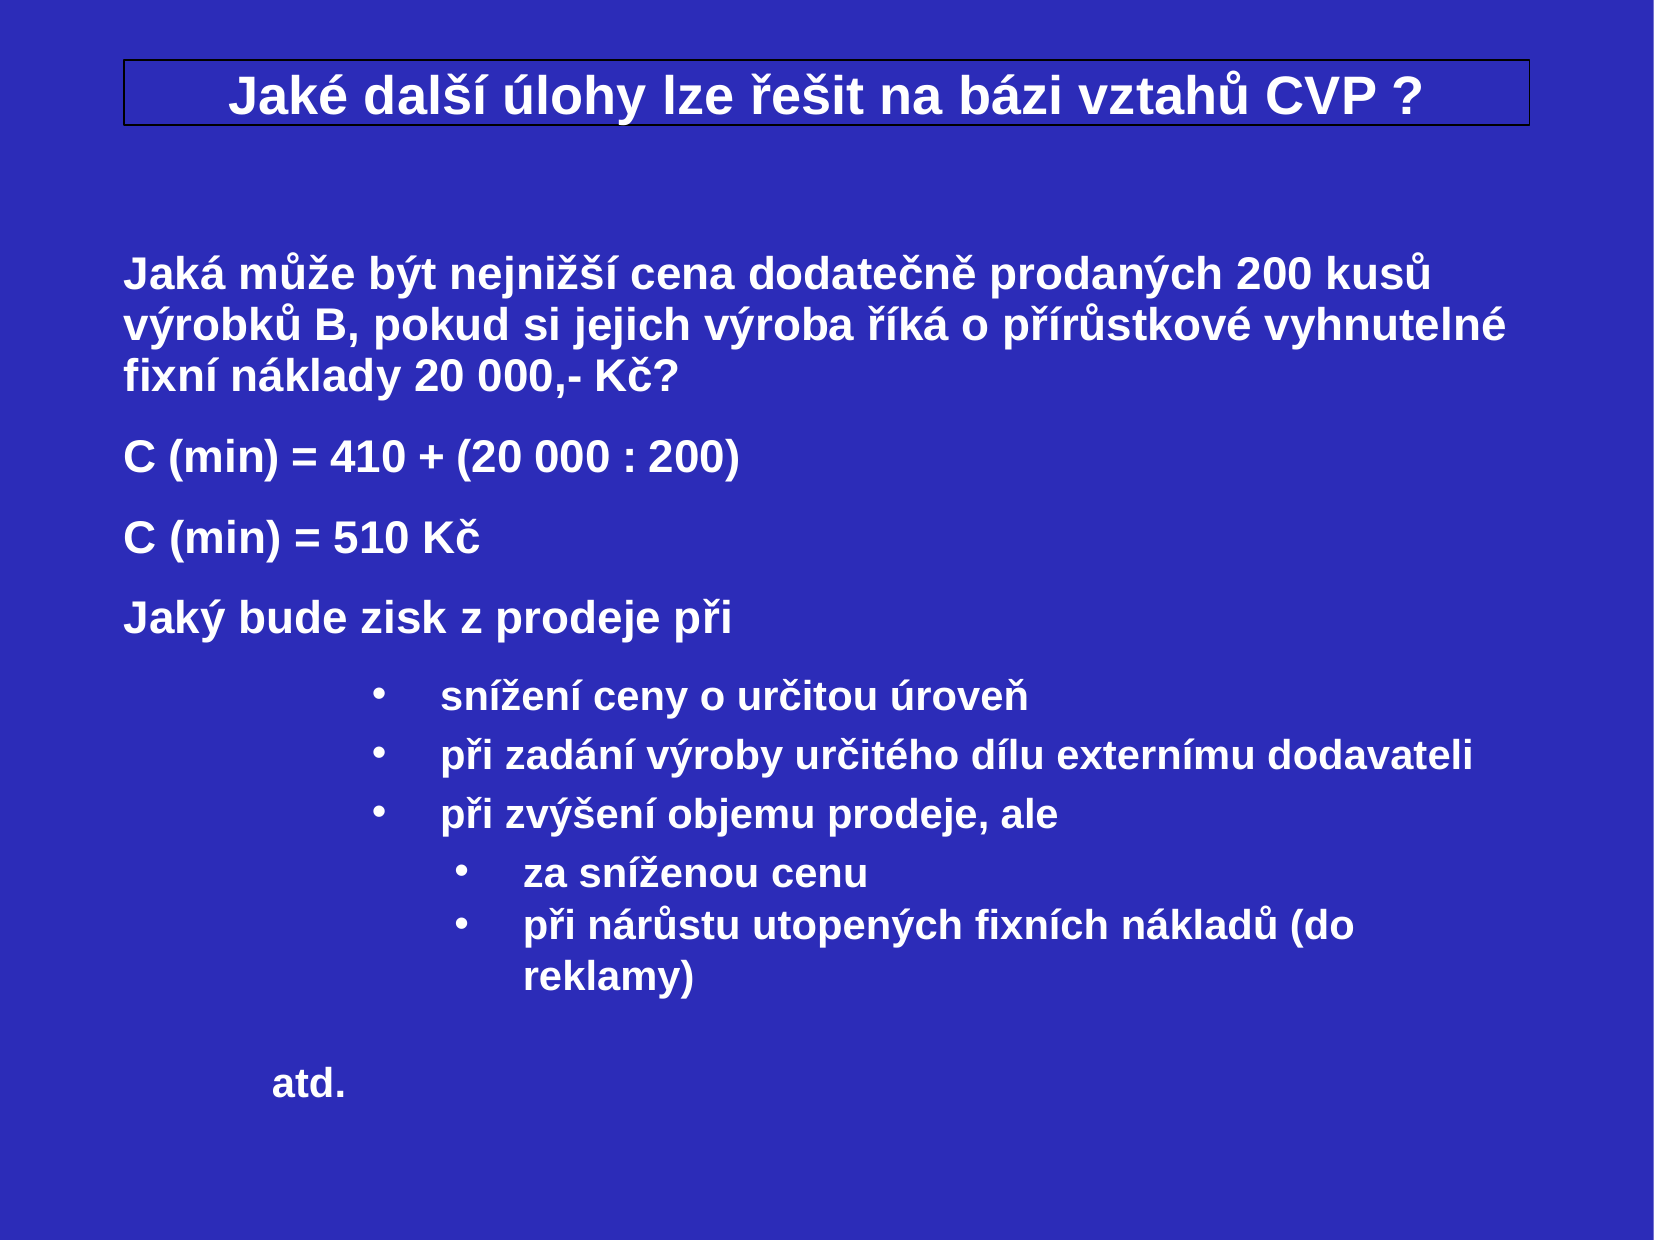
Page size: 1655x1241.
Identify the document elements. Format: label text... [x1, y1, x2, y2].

text_box Jaké další úlohy lze řešit na bázi vztahů CVP ? [123, 60, 1530, 126]
text_box [0, 0, 1654, 1240]
text_box Jaká může být nejnižší cena dodatečně prodaných 200 kusů výrobků B, pokud si jejich výroba říká o přírůstkové vyhnutelné fixní náklady 20 000,- Kč? C (min) = 410 + (20 000 : 200) C (min) = 510 Kč Jaký bude zisk z prodeje při snížení ceny o určitou úroveň při zadání výroby určitého dílu externímu dodavateli při zvýšení objemu prodeje, ale za sníženou cenu při nárůstu utopených fixních nákladů (do reklamy) atd. [121, 248, 1538, 1107]
